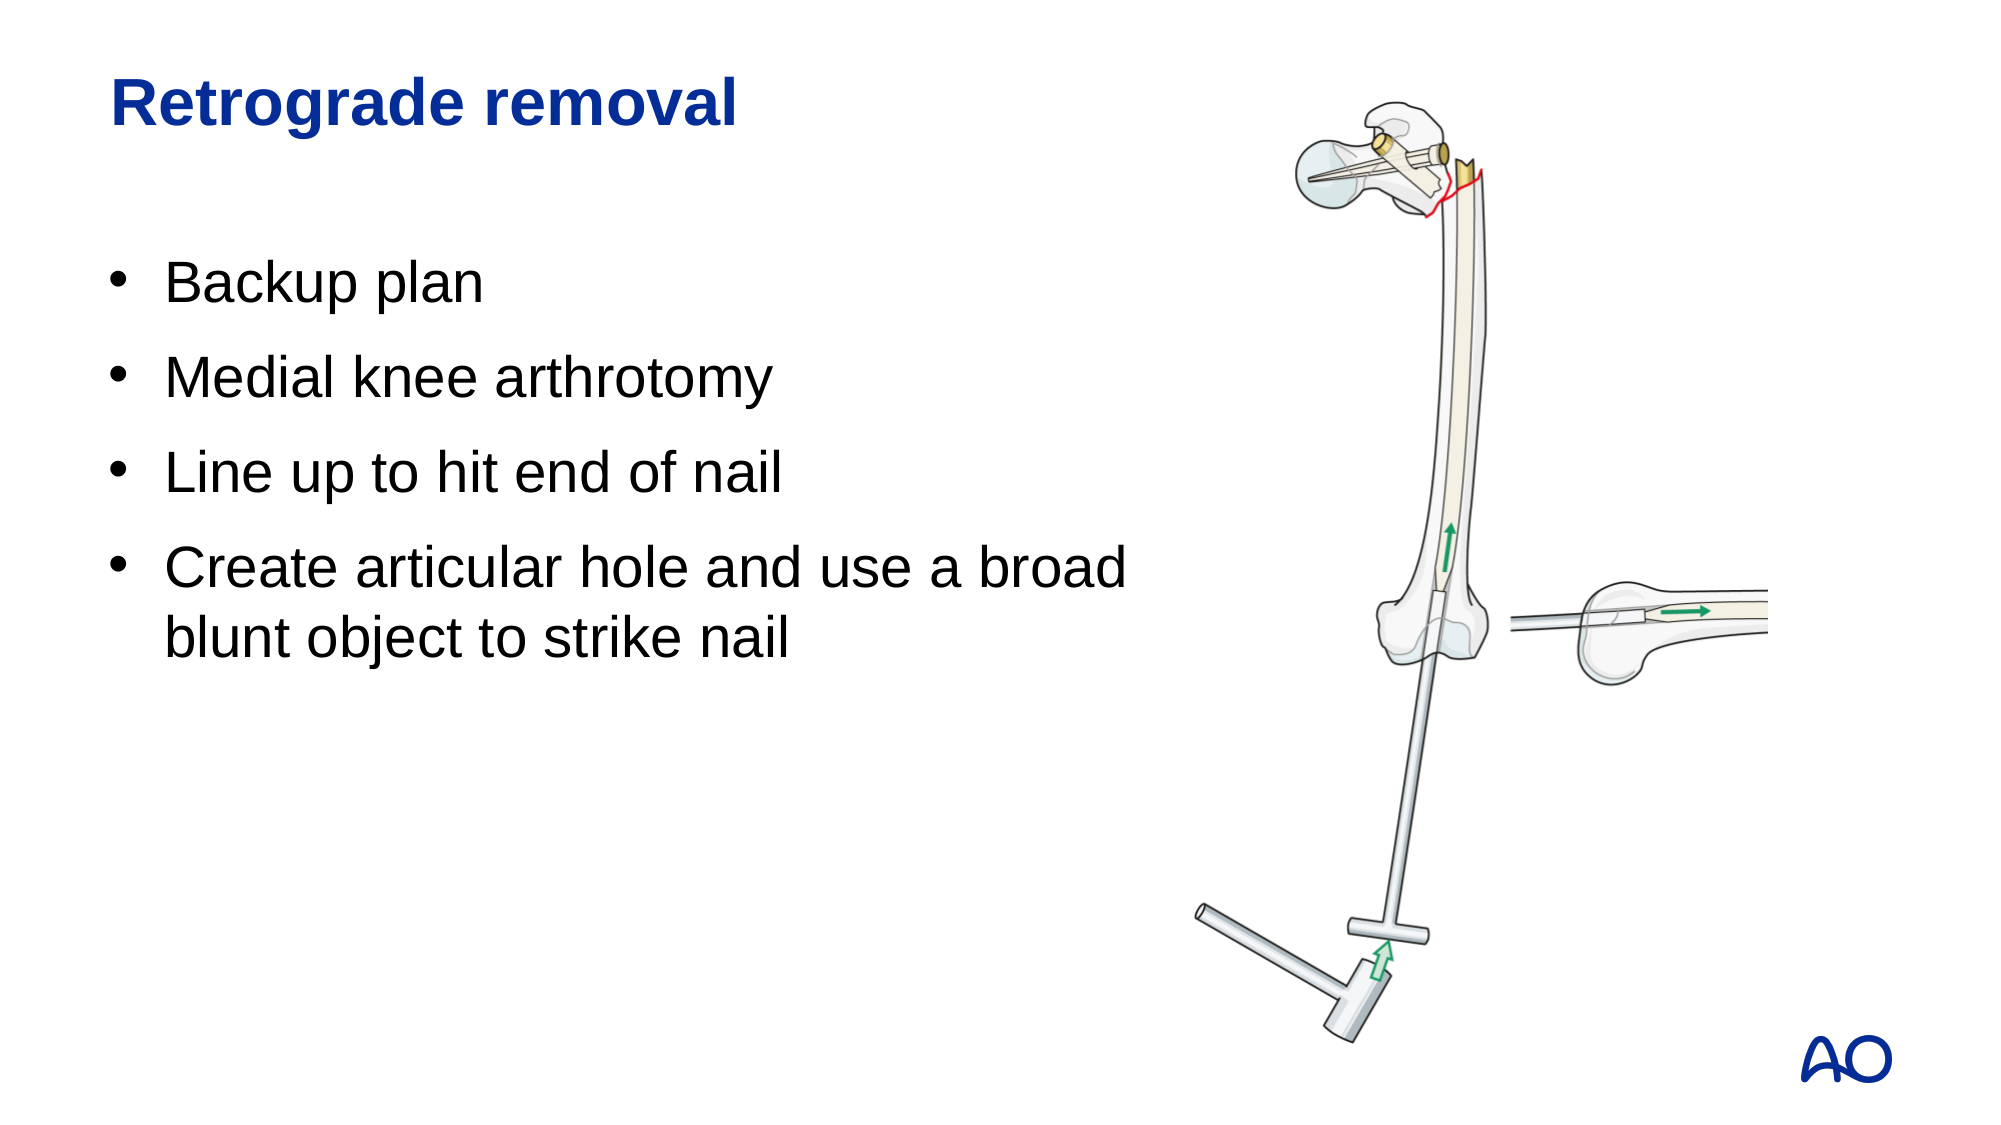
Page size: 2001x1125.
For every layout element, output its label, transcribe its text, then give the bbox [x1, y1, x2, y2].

list Backup plan Medial knee arthrotomy Line up to hit end of nail Create articular hole and use a broad blunt object to strike nail [108, 243, 1188, 921]
title Retrograde removal [110, 84, 1890, 244]
picture [1188, 96, 1768, 1047]
picture [1801, 1035, 1892, 1083]
